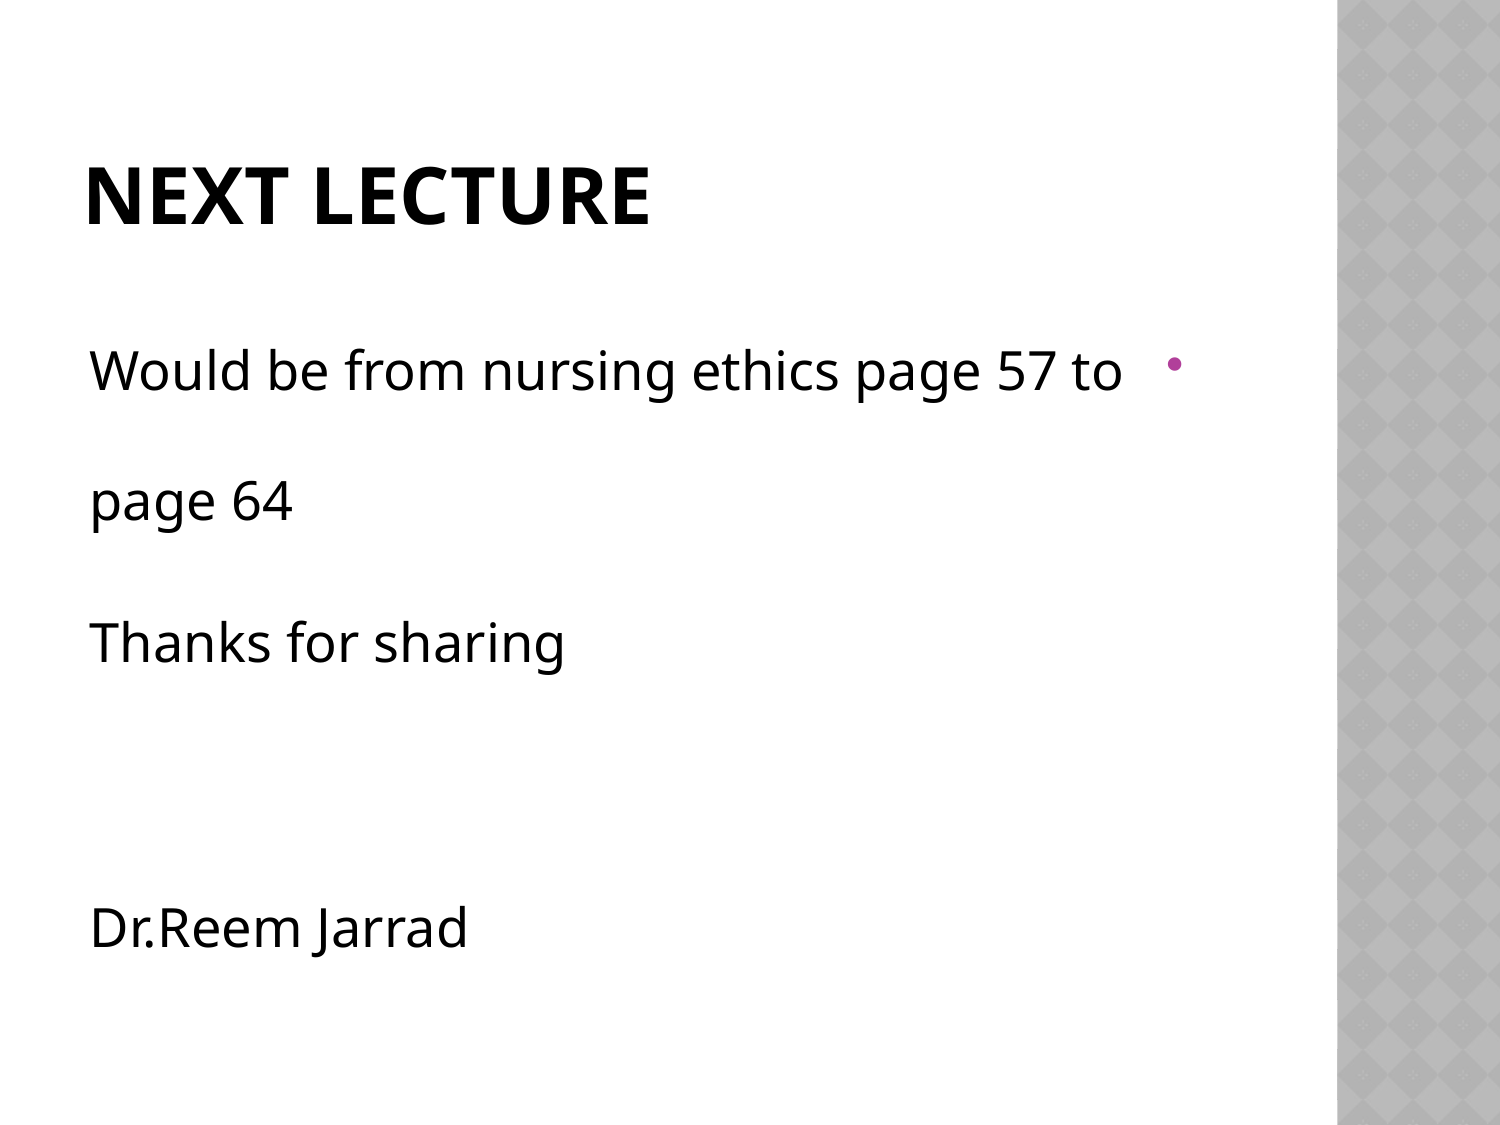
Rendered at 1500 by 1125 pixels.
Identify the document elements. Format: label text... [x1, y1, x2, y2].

list Would be from nursing ethics page 57 to page 64 Thanks for sharing Dr.Reem Jarrad [75, 264, 1263, 1059]
title Next lecture [75, 52, 1263, 240]
